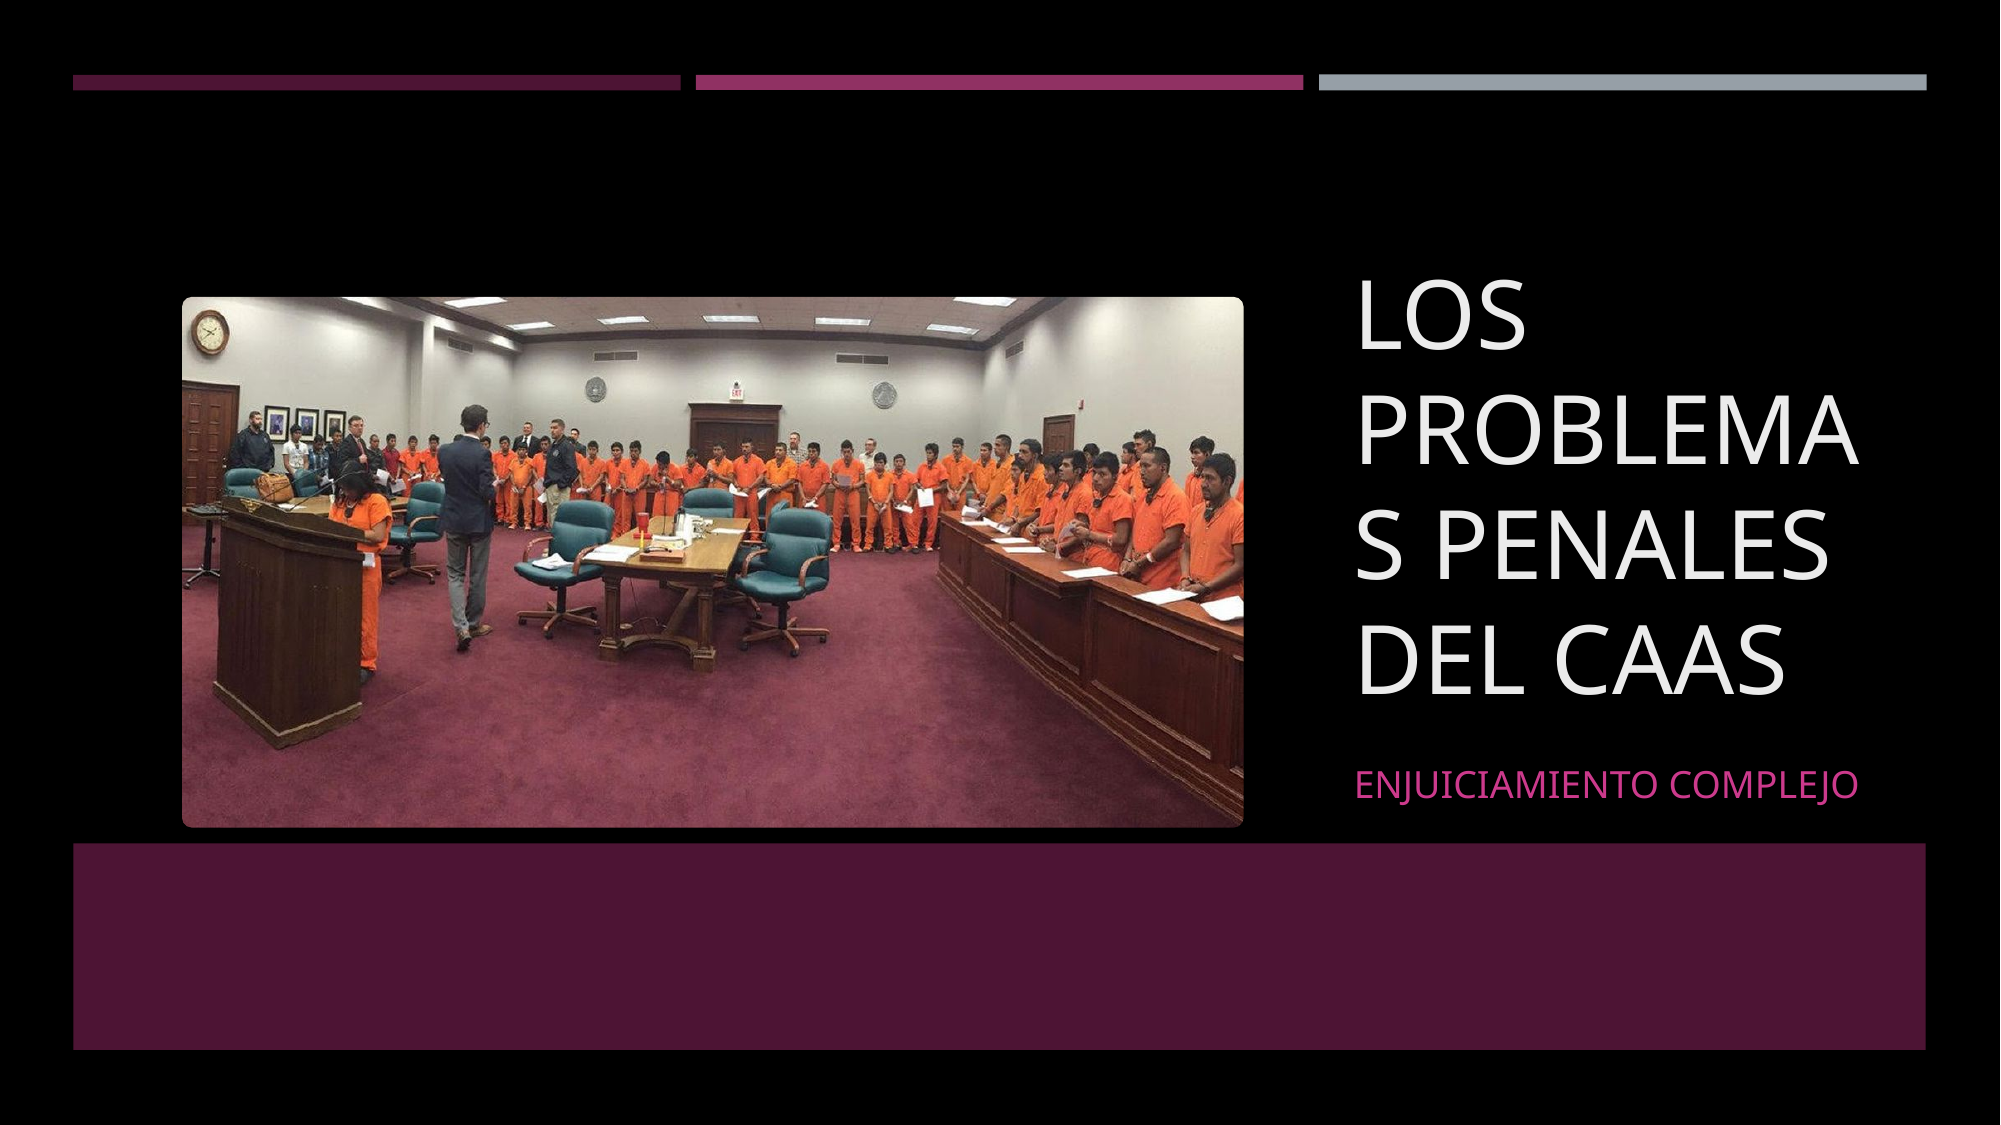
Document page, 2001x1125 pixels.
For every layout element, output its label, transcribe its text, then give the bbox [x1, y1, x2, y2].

picture [181, 296, 1245, 829]
list Enjuiciamiento complejo [1338, 753, 1894, 942]
title Los problemas penales del CAAS [1338, 182, 1894, 721]
